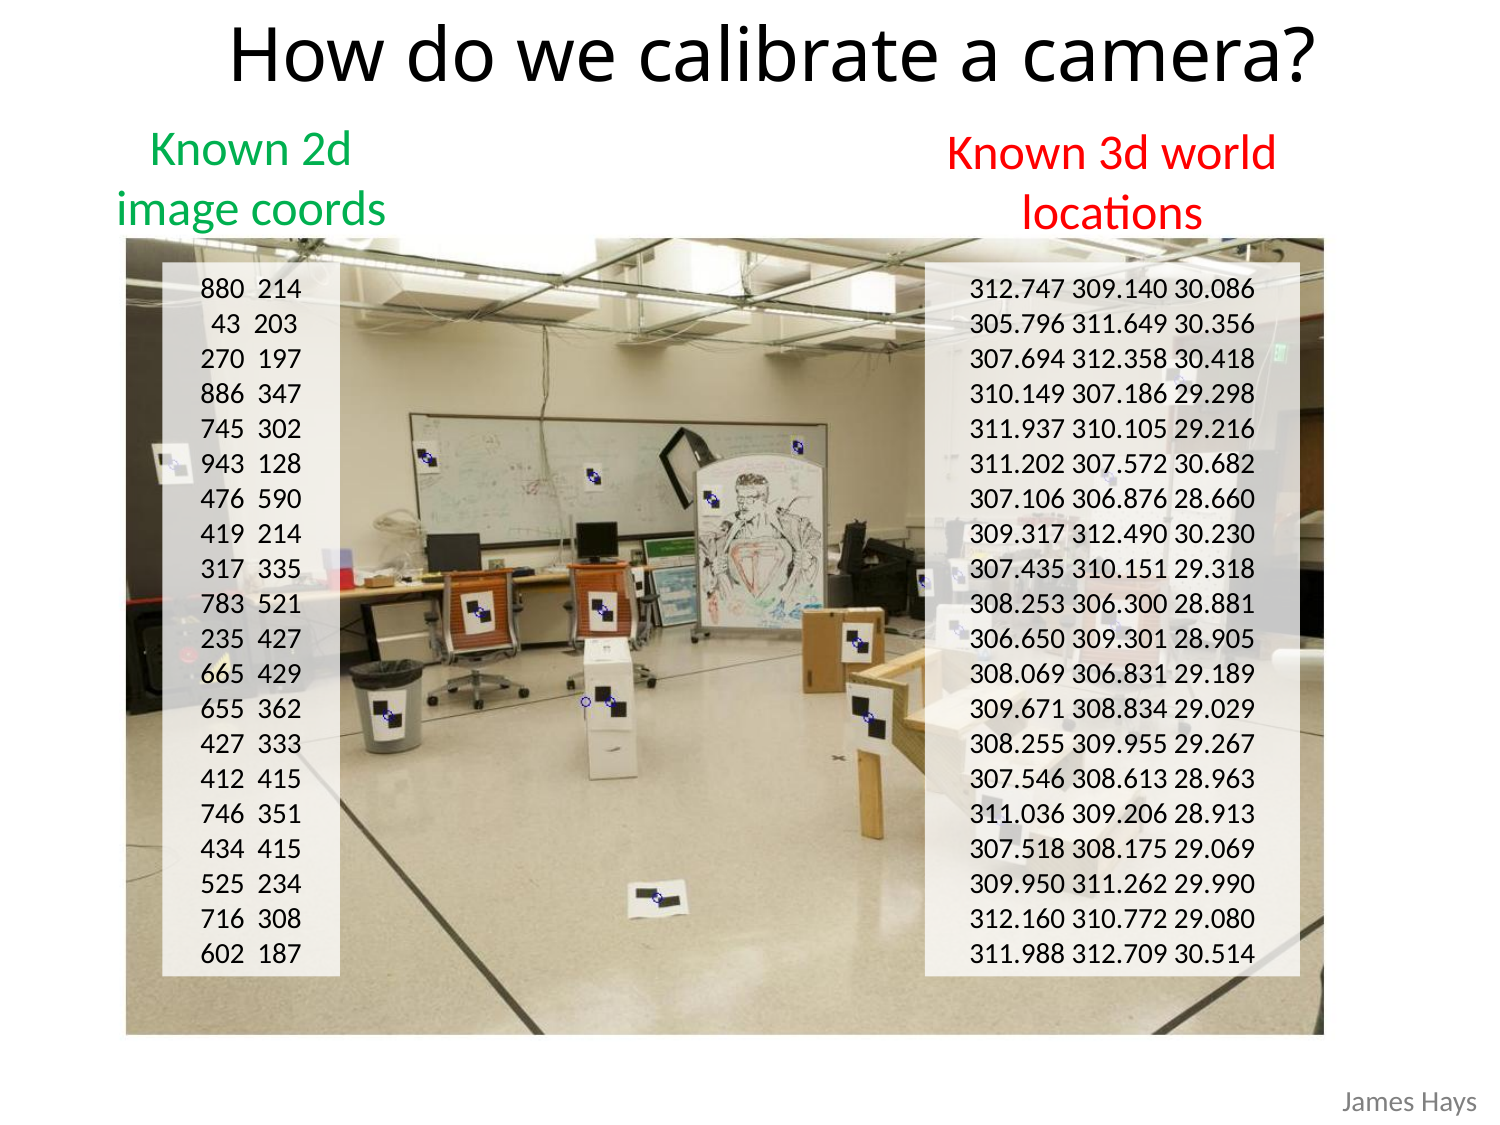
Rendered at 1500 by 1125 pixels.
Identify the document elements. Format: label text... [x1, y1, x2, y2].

text_box James Hays [1327, 1074, 1493, 1125]
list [12, 199, 1438, 1111]
text_box Known 2d image coords [82, 107, 420, 199]
text_box Known 3d world locations [924, 112, 1300, 199]
title How do we calibrate a camera? [212, 0, 1500, 133]
